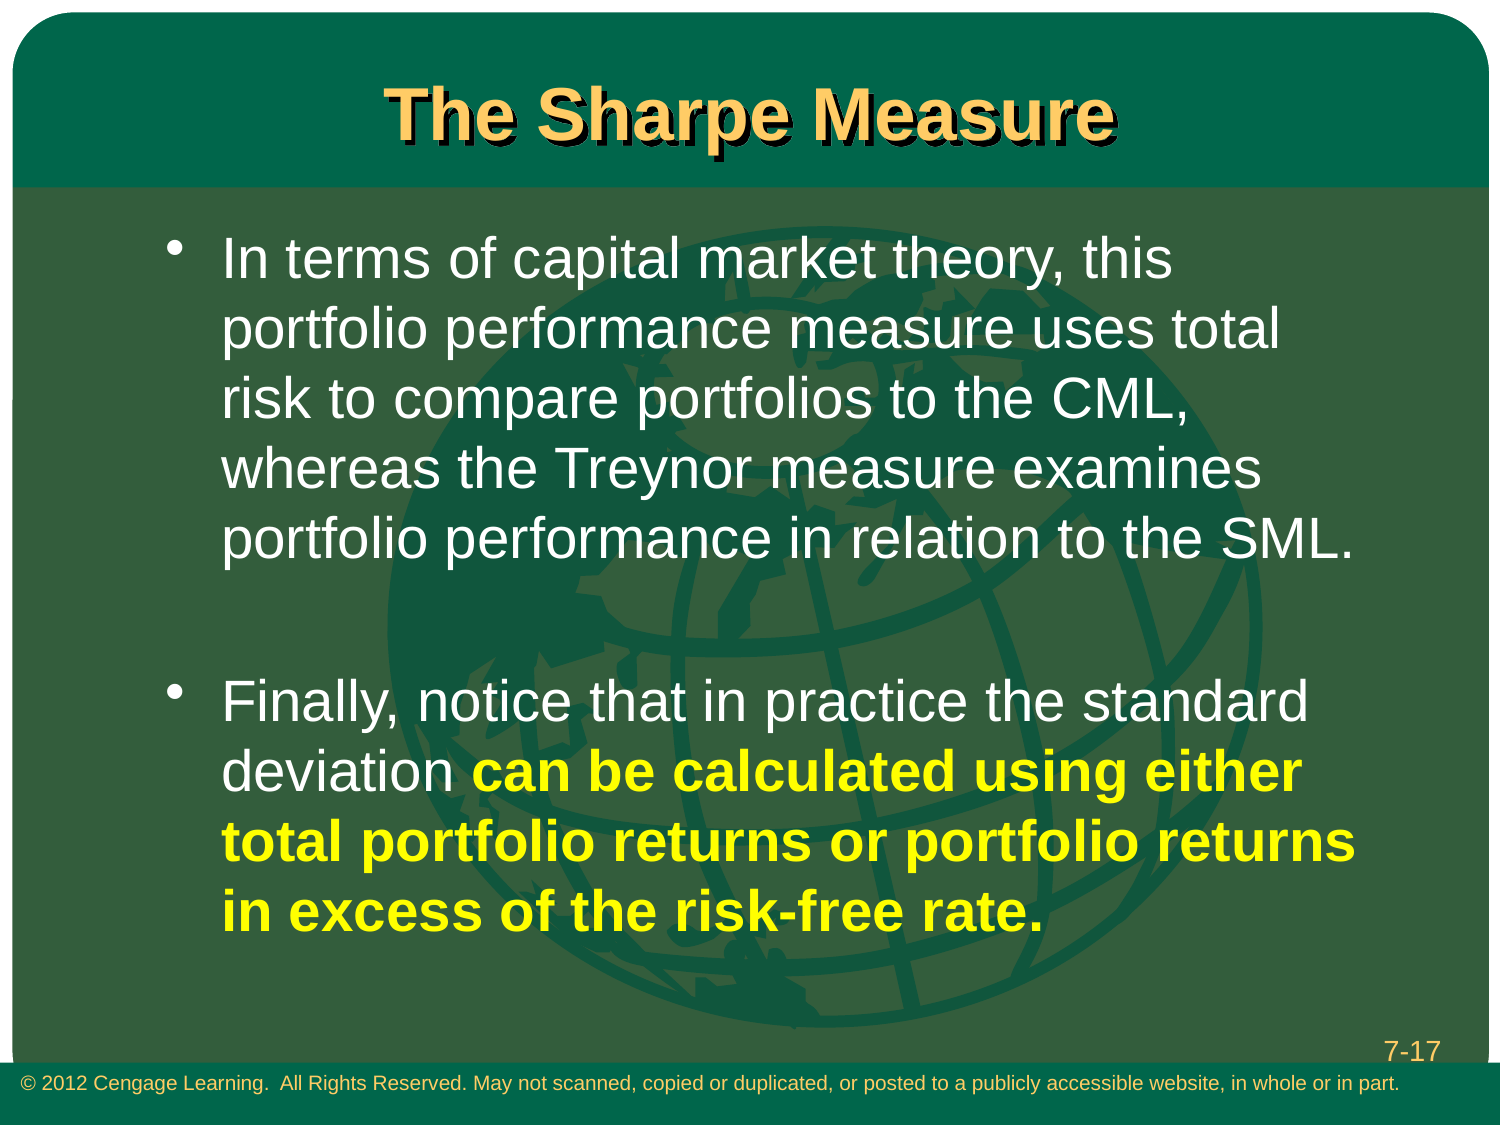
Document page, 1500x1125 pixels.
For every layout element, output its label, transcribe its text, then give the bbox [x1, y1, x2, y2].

list In terms of capital market theory, this portfolio performance measure uses total risk to compare portfolios to the CML, whereas the Treynor measure examines portfolio performance in relation to the SML. Finally, notice that in practice the standard deviation can be calculated using either total portfolio returns or portfolio returns in excess of the risk-free rate. [150, 212, 1400, 1013]
footer © 2012 Cengage Learning. All Rights Reserved. May not scanned, copied or duplicated, or posted to a publicly accessible website, in whole or in part. [0, 1062, 1500, 1125]
title The Sharpe Measure [75, 32, 1425, 188]
slide_number 7-17 [1325, 1025, 1500, 1088]
